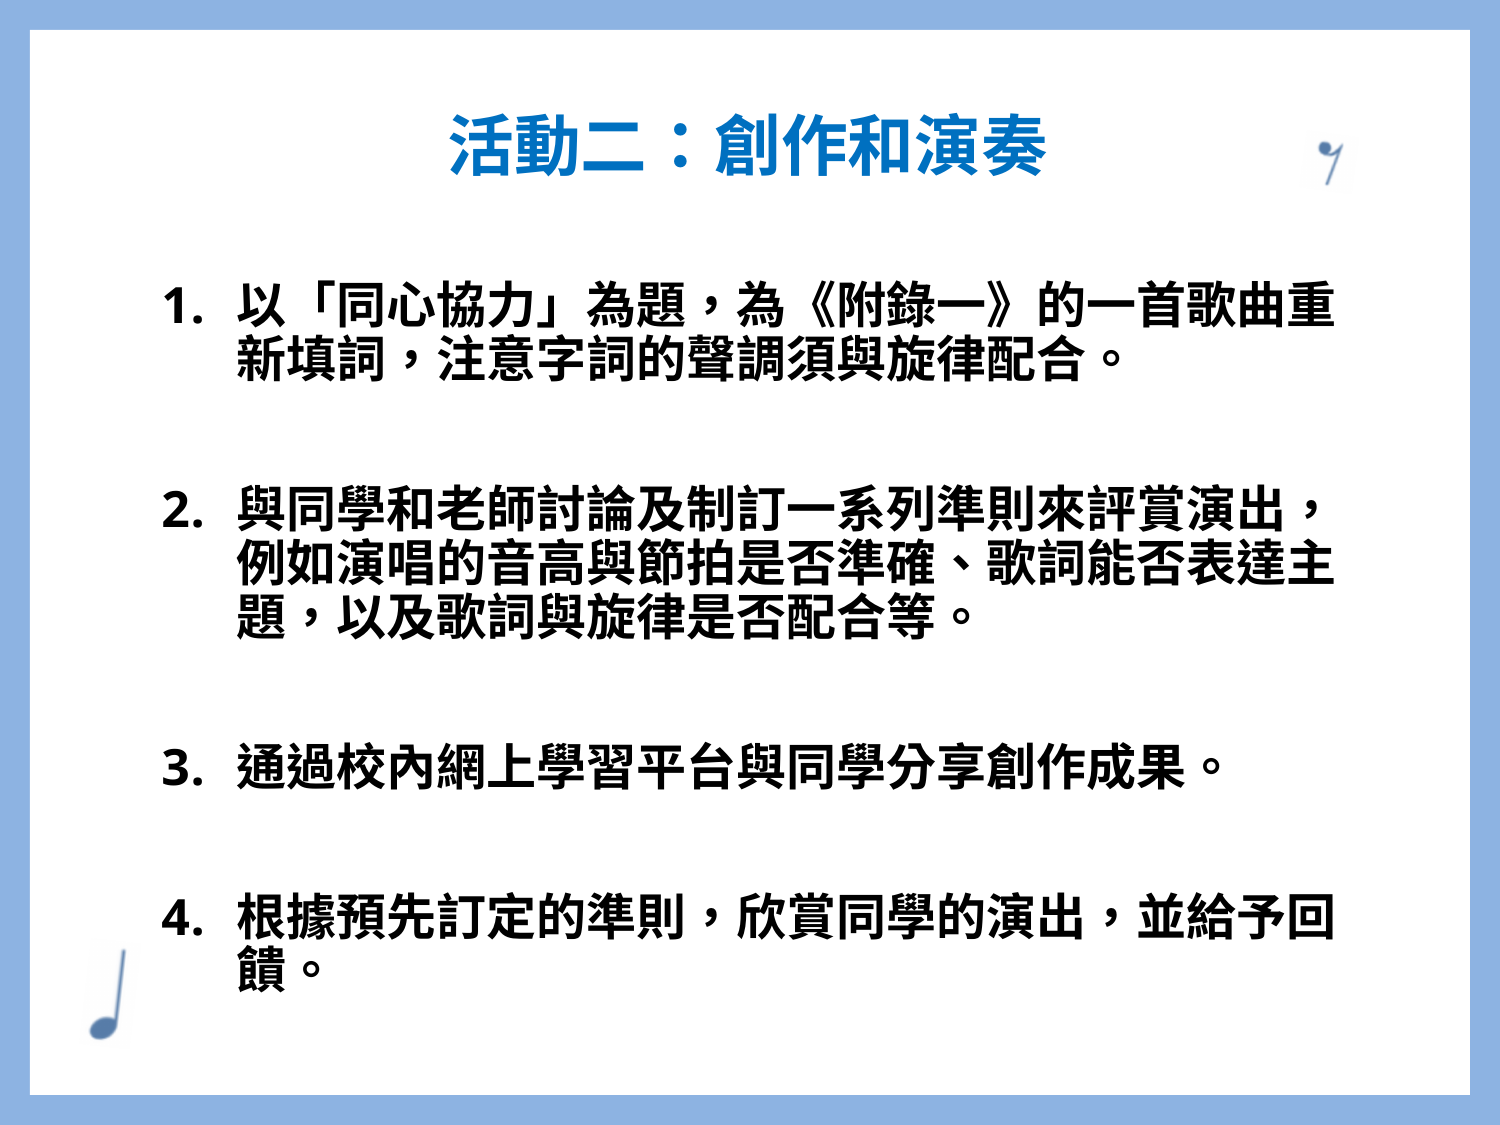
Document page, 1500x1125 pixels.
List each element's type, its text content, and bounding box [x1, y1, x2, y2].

list 以「同心協力」為題，為《附錄一》的一首歌曲重新填詞，注意字詞的聲調須與旋律配合。 與同學和老師討論及制訂一系列準則來評賞演出，例如演唱的音高與節拍是否準確、歌詞能否表達主題，以及歌詞與旋律是否配合等。 通過校內網上學習平台與同學分享創作成果。 根據預先訂定的準則，欣賞同學的演出，並給予回饋。 [140, 273, 1356, 1063]
title 活動二：創作和演奏 [140, 50, 1356, 247]
picture [1302, 133, 1356, 191]
picture [84, 940, 135, 1047]
